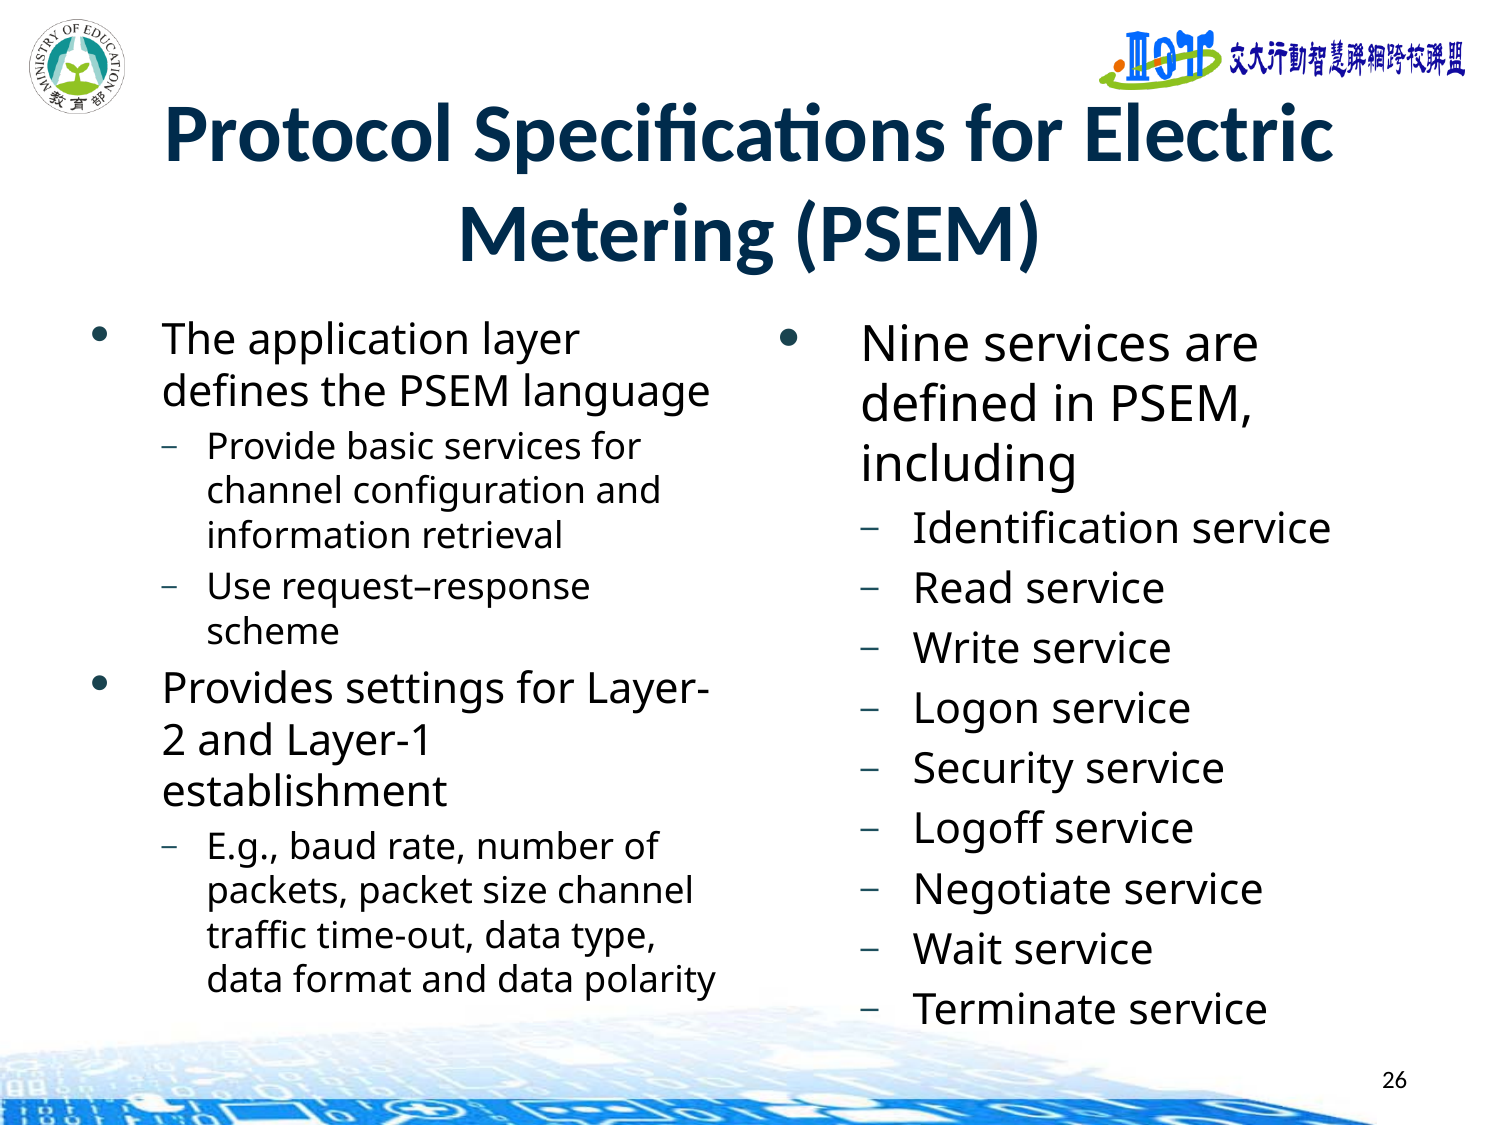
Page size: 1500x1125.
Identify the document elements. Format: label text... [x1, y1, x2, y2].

title Protocol Specifications for Electric Metering (PSEM) [75, 101, 1425, 256]
slide_number 26 [1367, 1056, 1464, 1117]
list The application layer defines the PSEM language Provide basic services for channel configuration and information retrieval Use request–response scheme Provides settings for Layer-2 and Layer-1 establishment E.g., baud rate, number of packets, packet size channel traffic time-out, data type, data format and data polarity [75, 304, 738, 1047]
picture [29, 19, 125, 114]
list Nine services are defined in PSEM, including Identification service Read service Write service Logon service Security service Logoff service Negotiate service Wait service Terminate service [762, 304, 1425, 1047]
picture [0, 987, 1377, 1125]
picture [1099, 30, 1465, 90]
